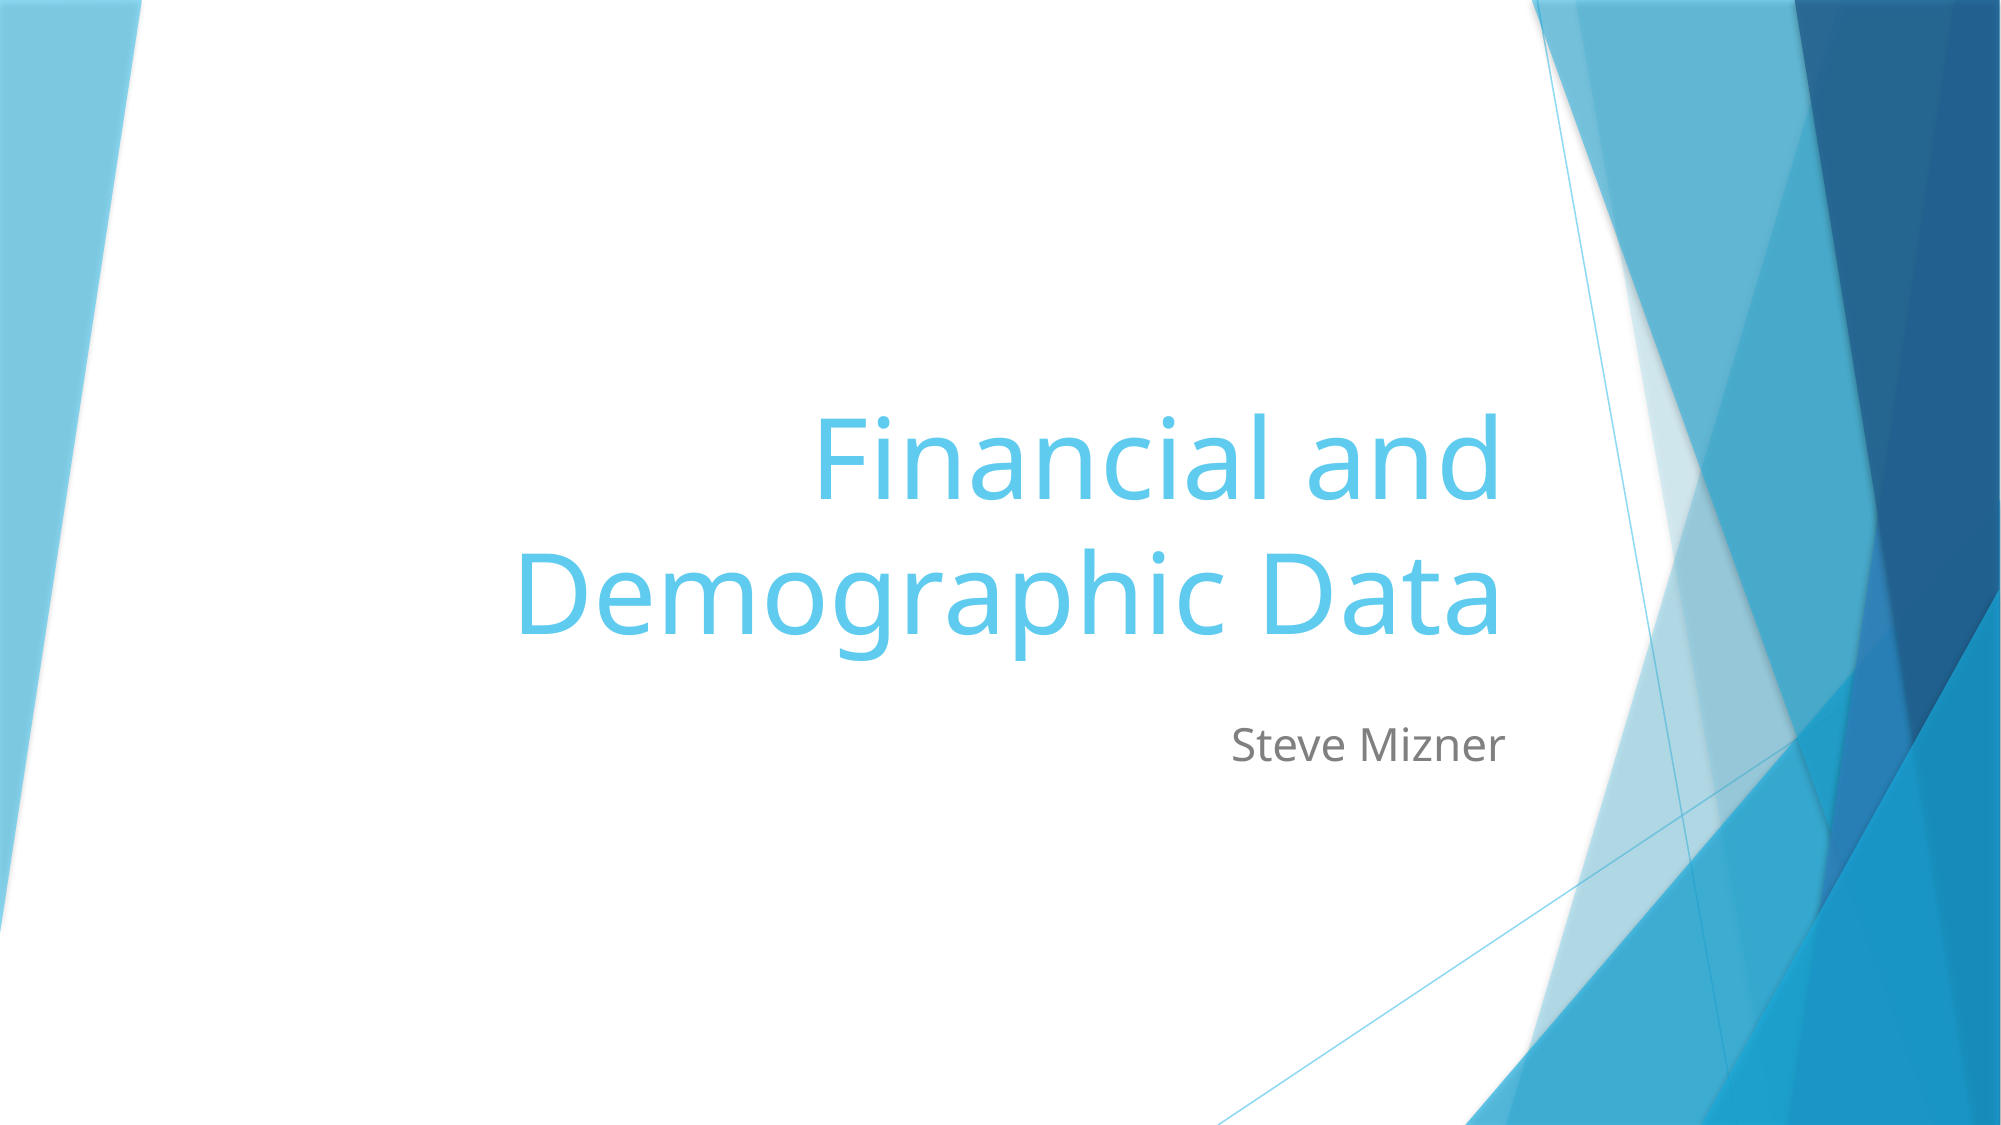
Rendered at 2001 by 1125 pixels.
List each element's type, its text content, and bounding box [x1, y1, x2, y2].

title Financial and Demographic Data [247, 394, 1522, 665]
subtitle Steve Mizner [247, 707, 1522, 845]
